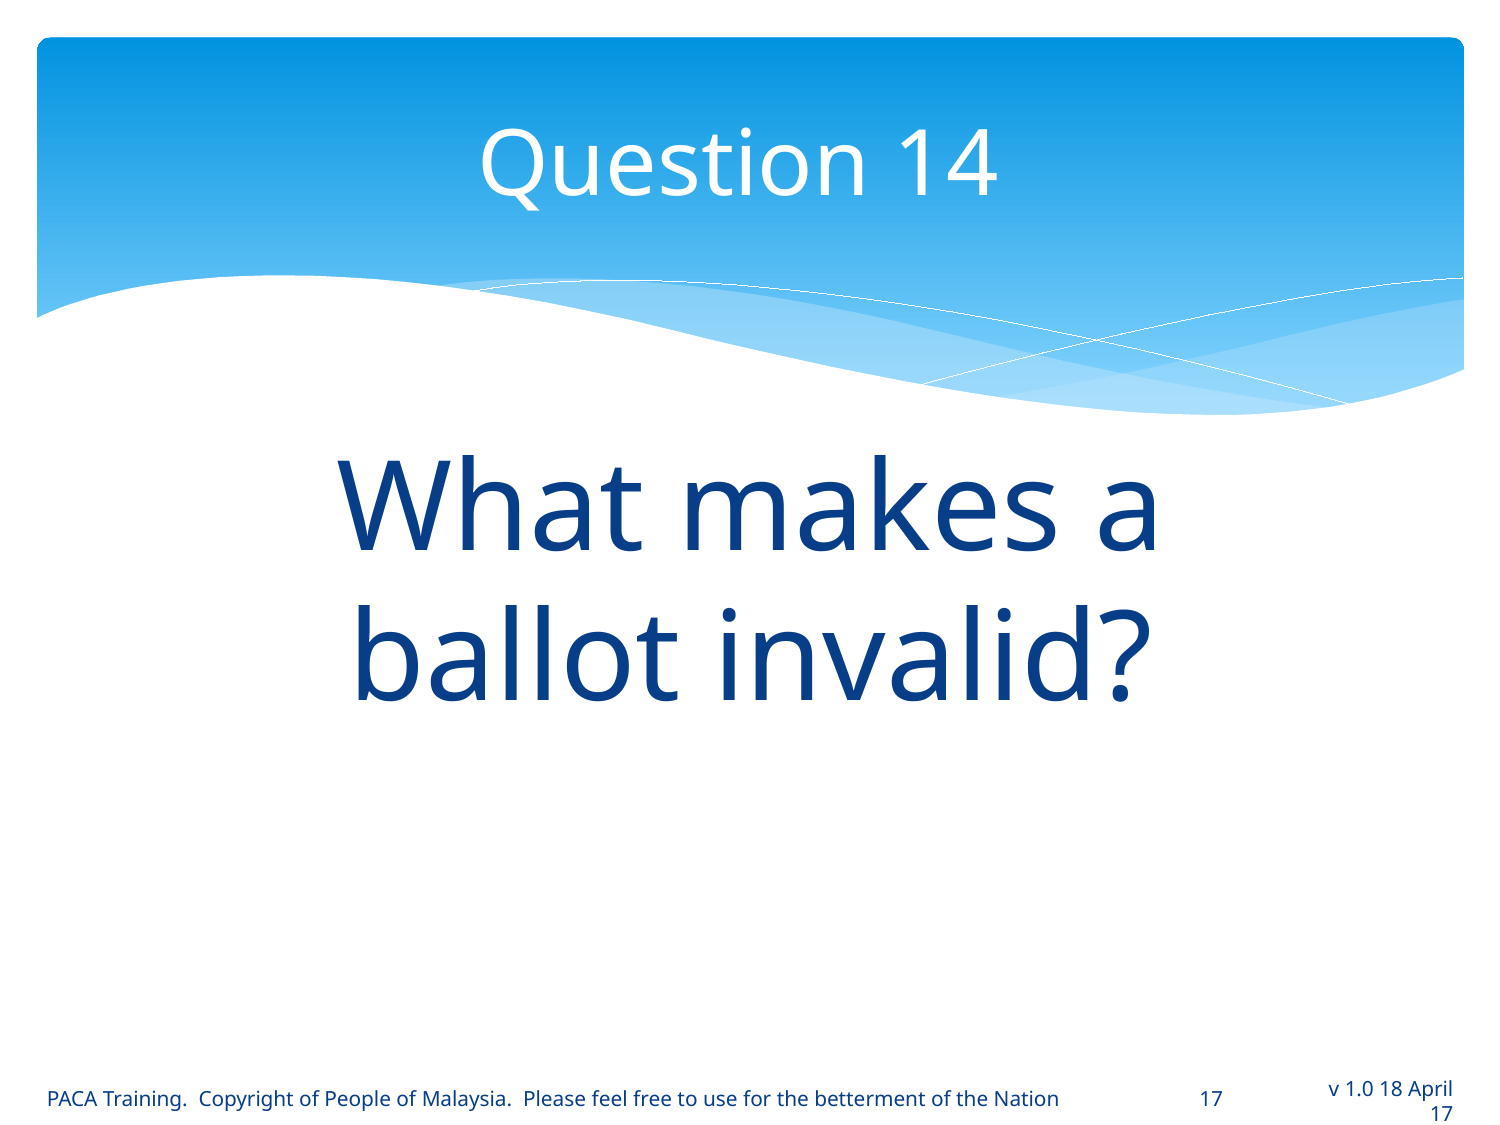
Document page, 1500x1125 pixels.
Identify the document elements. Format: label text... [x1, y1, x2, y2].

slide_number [1308, 1080, 1469, 1120]
list What makes a ballot invalid? [143, 417, 1359, 1081]
slide_number 17 [1163, 1080, 1259, 1120]
footer PACA Training. Copyright of People of Malaysia. Please feel free to use for the betterment of the Nation [31, 1080, 1112, 1120]
title Question 14 [75, 55, 1425, 261]
